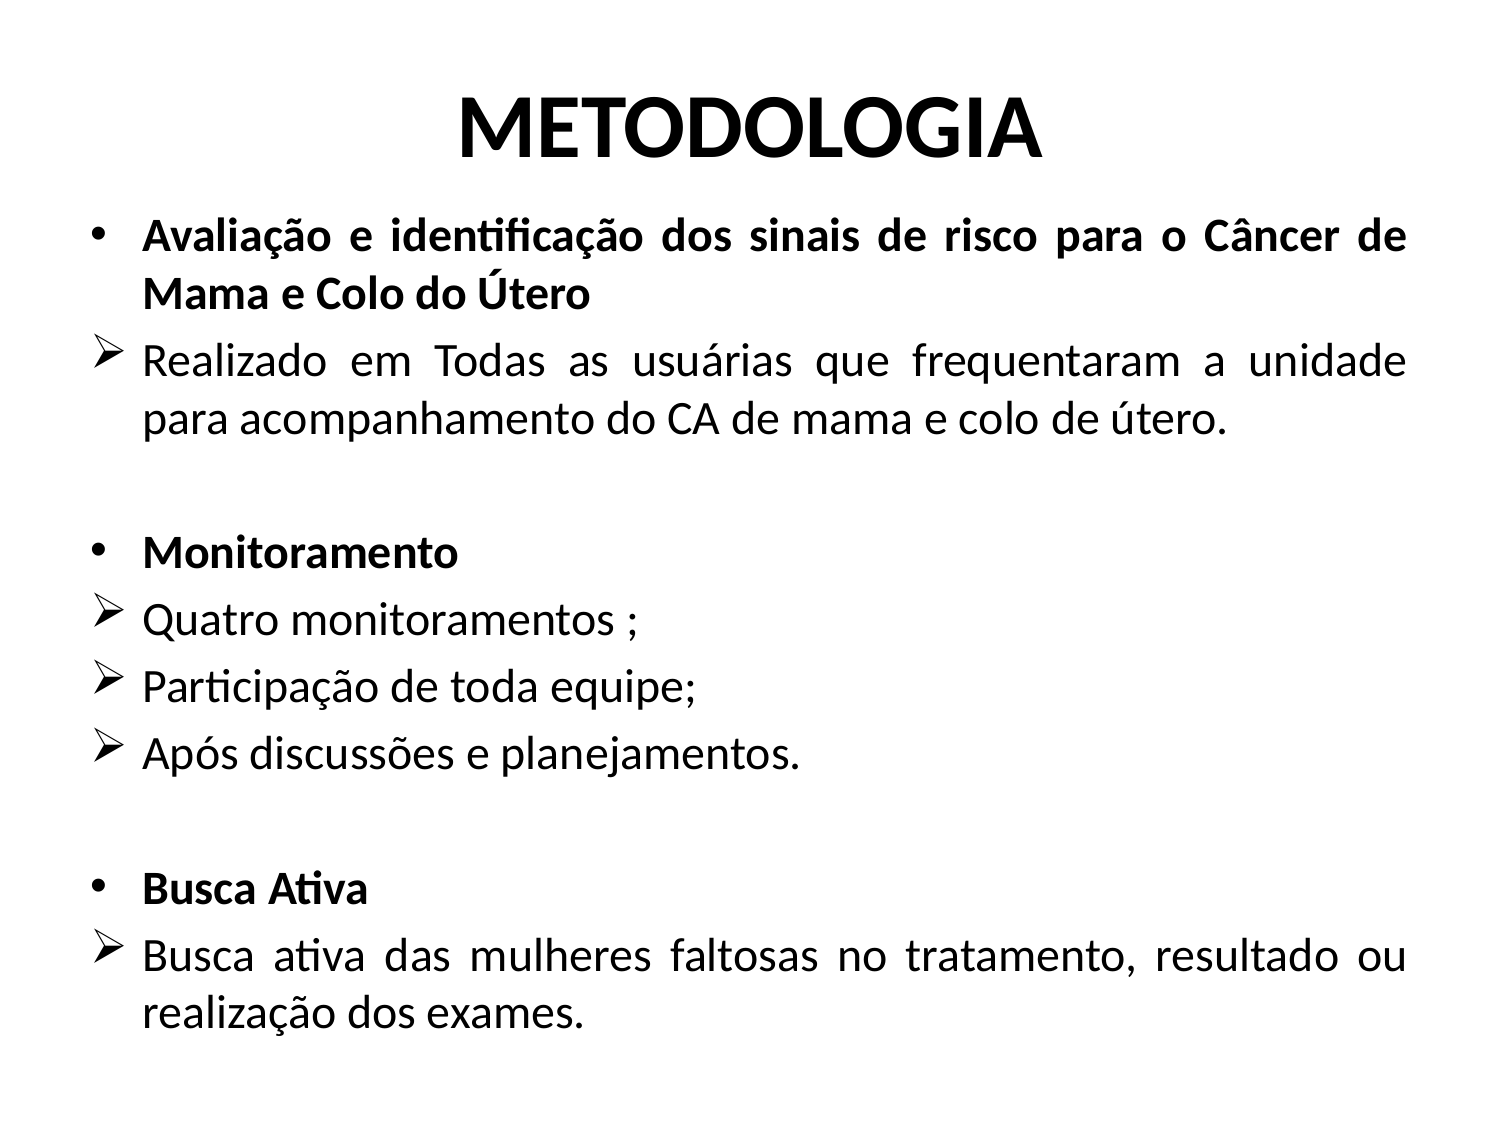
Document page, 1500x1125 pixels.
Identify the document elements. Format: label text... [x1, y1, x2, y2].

title METODOLOGIA [75, 45, 1425, 196]
list Avaliação e identificação dos sinais de risco para o Câncer de Mama e Colo do Útero Realizado em Todas as usuárias que frequentaram a unidade para acompanhamento do CA de mama e colo de útero. Monitoramento Quatro monitoramentos ; Participação de toda equipe; Após discussões e planejamentos. Busca Ativa Busca ativa das mulheres faltosas no tratamento, resultado ou realização dos exames. [75, 196, 1425, 1047]
